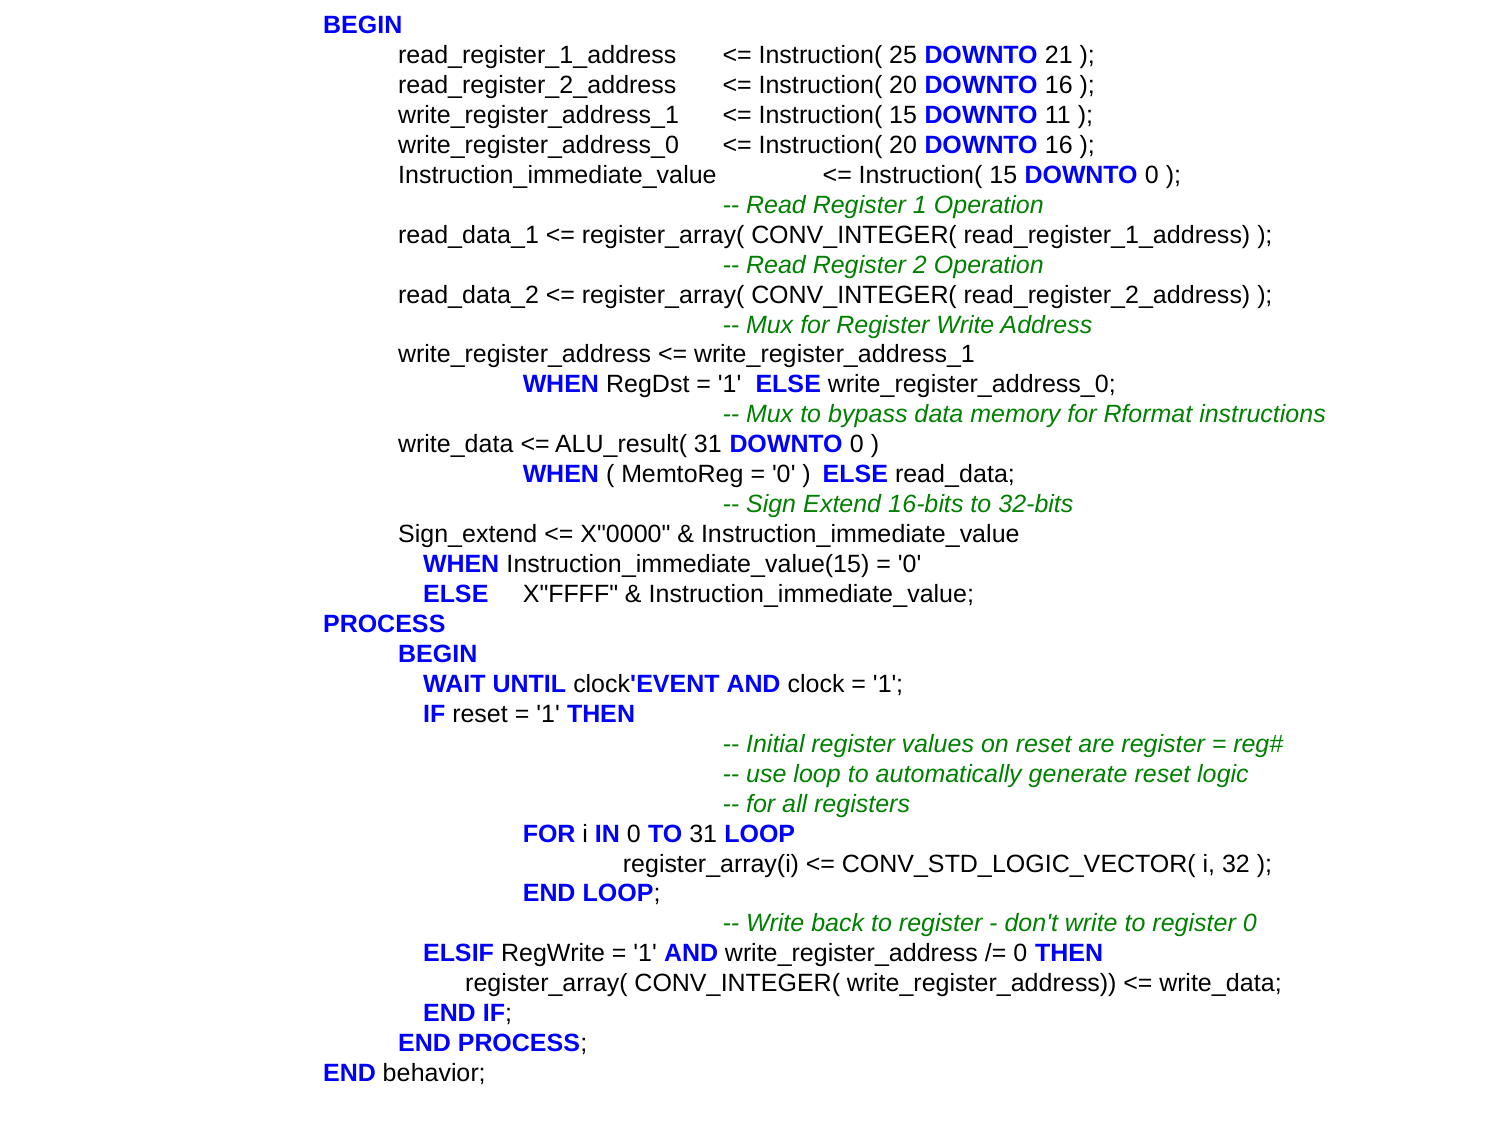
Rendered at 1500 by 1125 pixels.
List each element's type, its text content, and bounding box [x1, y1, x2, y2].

text_box BEGIN read_register_1_address <= Instruction( 25 DOWNTO 21 ); read_register_2_address <= Instruction( 20 DOWNTO 16 ); write_register_address_1 <= Instruction( 15 DOWNTO 11 ); write_register_address_0 <= Instruction( 20 DOWNTO 16 ); Instruction_immediate_value <= Instruction( 15 DOWNTO 0 ); -- Read Register 1 Operation read_data_1 <= register_array( CONV_INTEGER( read_register_1_address) ); -- Read Register 2 Operation read_data_2 <= register_array( CONV_INTEGER( read_register_2_address) ); -- Mux for Register Write Address write_register_address <= write_register_address_1 WHEN RegDst = '1' ELSE write_register_address_0; -- Mux to bypass data memory for Rformat instructions write_data <= ALU_result( 31 DOWNTO 0 ) WHEN ( MemtoReg = '0' ) ELSE read_data; -- Sign Extend 16-bits to 32-bits Sign_extend <= X"0000" & Instruction_immediate_value WHEN Instruction_immediate_value(15) = '0' ELSE X"FFFF" & Instruction_immediate_value; PROCESS BEGIN WAIT UNTIL clock'EVENT AND clock = '1'; IF reset = '1' THEN -- Initial register values on reset are register = reg# -- use loop to automatically generate reset logic -- for all registers FOR i IN 0 TO 31 LOOP register_array(i) <= CONV_STD_LOGIC_VECTOR( i, 32 ); END LOOP; -- Write back to register - don't write to register 0 ELSIF RegWrite = '1' AND write_register_address /= 0 THEN register_array( CONV_INTEGER( write_register_address)) <= write_data; END IF; END PROCESS; END behavior; [308, 1, 1342, 1124]
